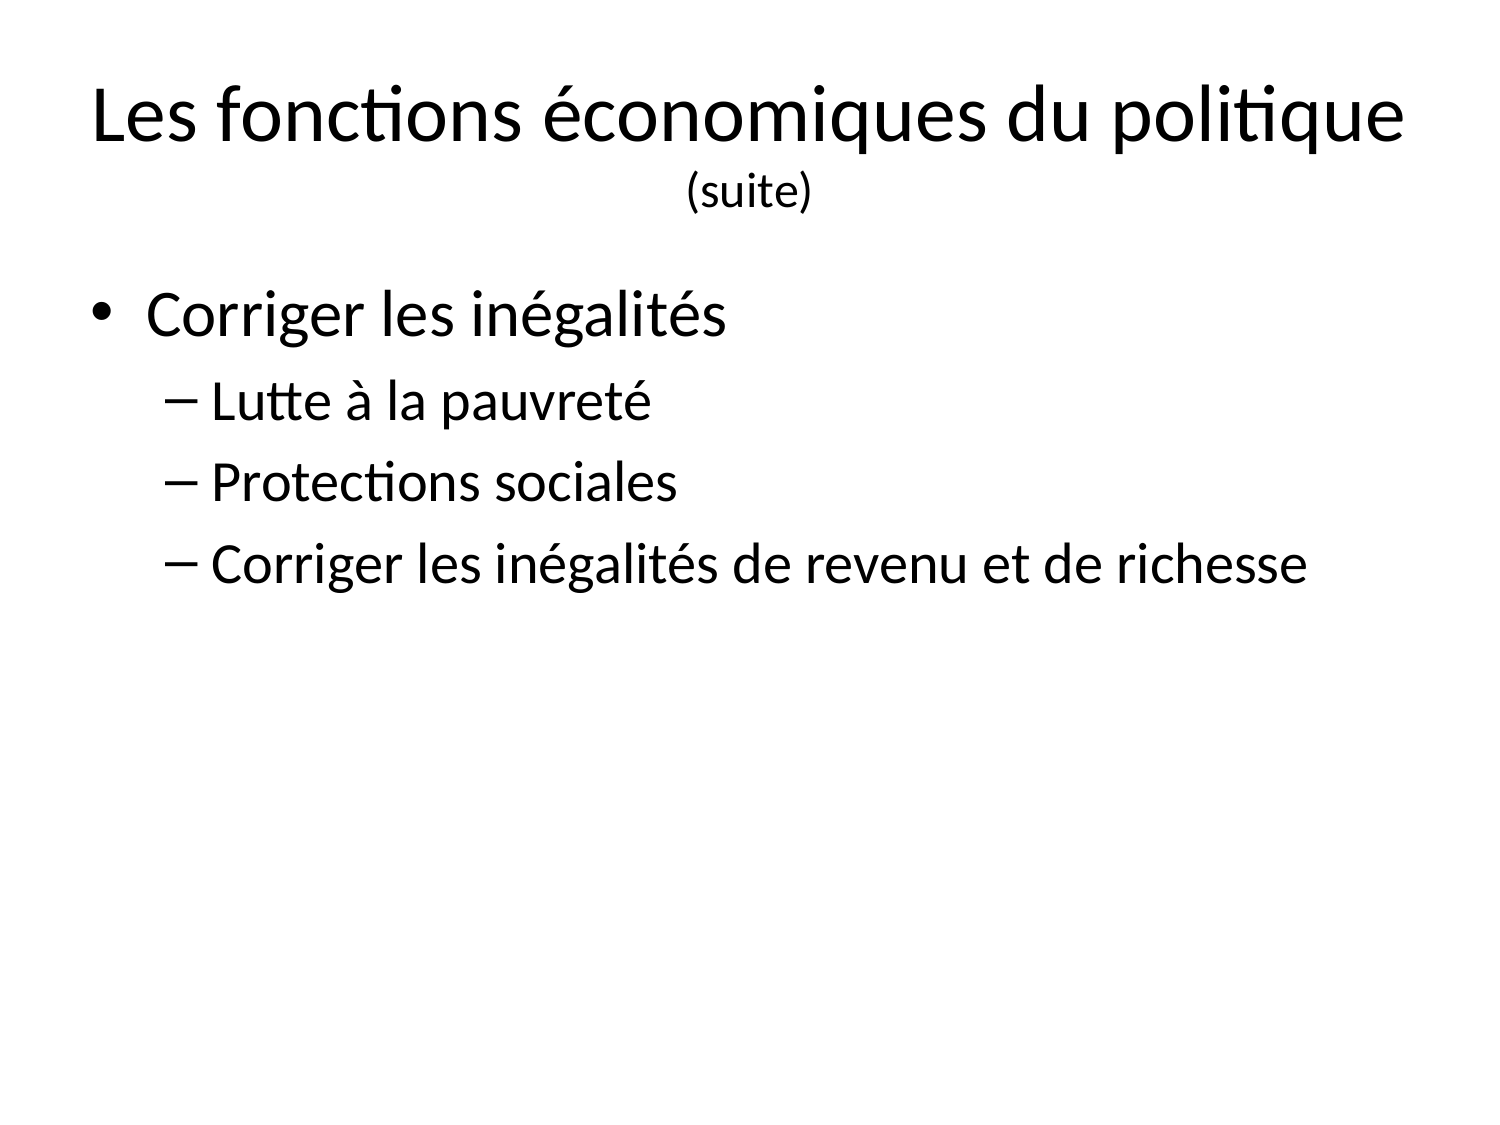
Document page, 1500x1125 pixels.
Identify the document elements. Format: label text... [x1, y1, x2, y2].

title Les fonctions économiques du politique (suite) [75, 45, 1425, 233]
list Corriger les inégalités Lutte à la pauvreté Protections sociales Corriger les inégalités de revenu et de richesse [75, 262, 1425, 1005]
